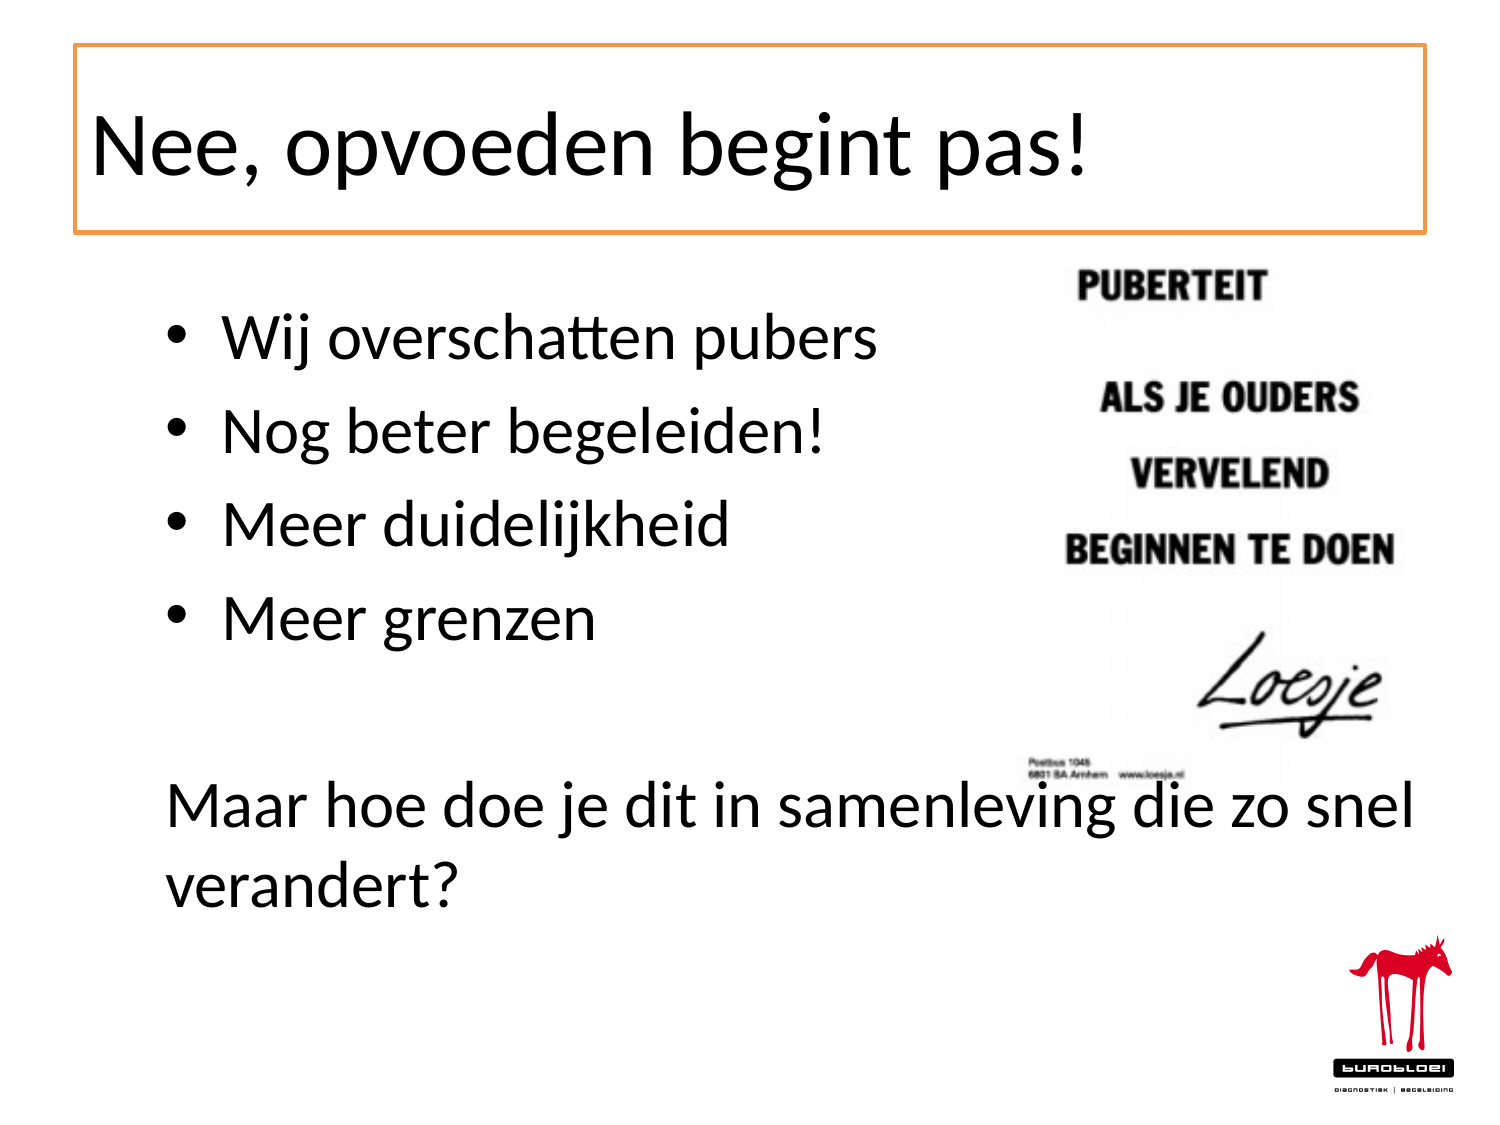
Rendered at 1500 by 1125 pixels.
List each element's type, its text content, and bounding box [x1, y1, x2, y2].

picture [1307, 909, 1500, 1125]
list Wij overschatten pubers Nog beter begeleiden! Meer duidelijkheid Meer grenzen Maar hoe doe je dit in samenleving die zo snel verandert? [150, 285, 1500, 1029]
title Nee, opvoeden begint pas! [73, 43, 1427, 235]
picture [1015, 187, 1445, 796]
